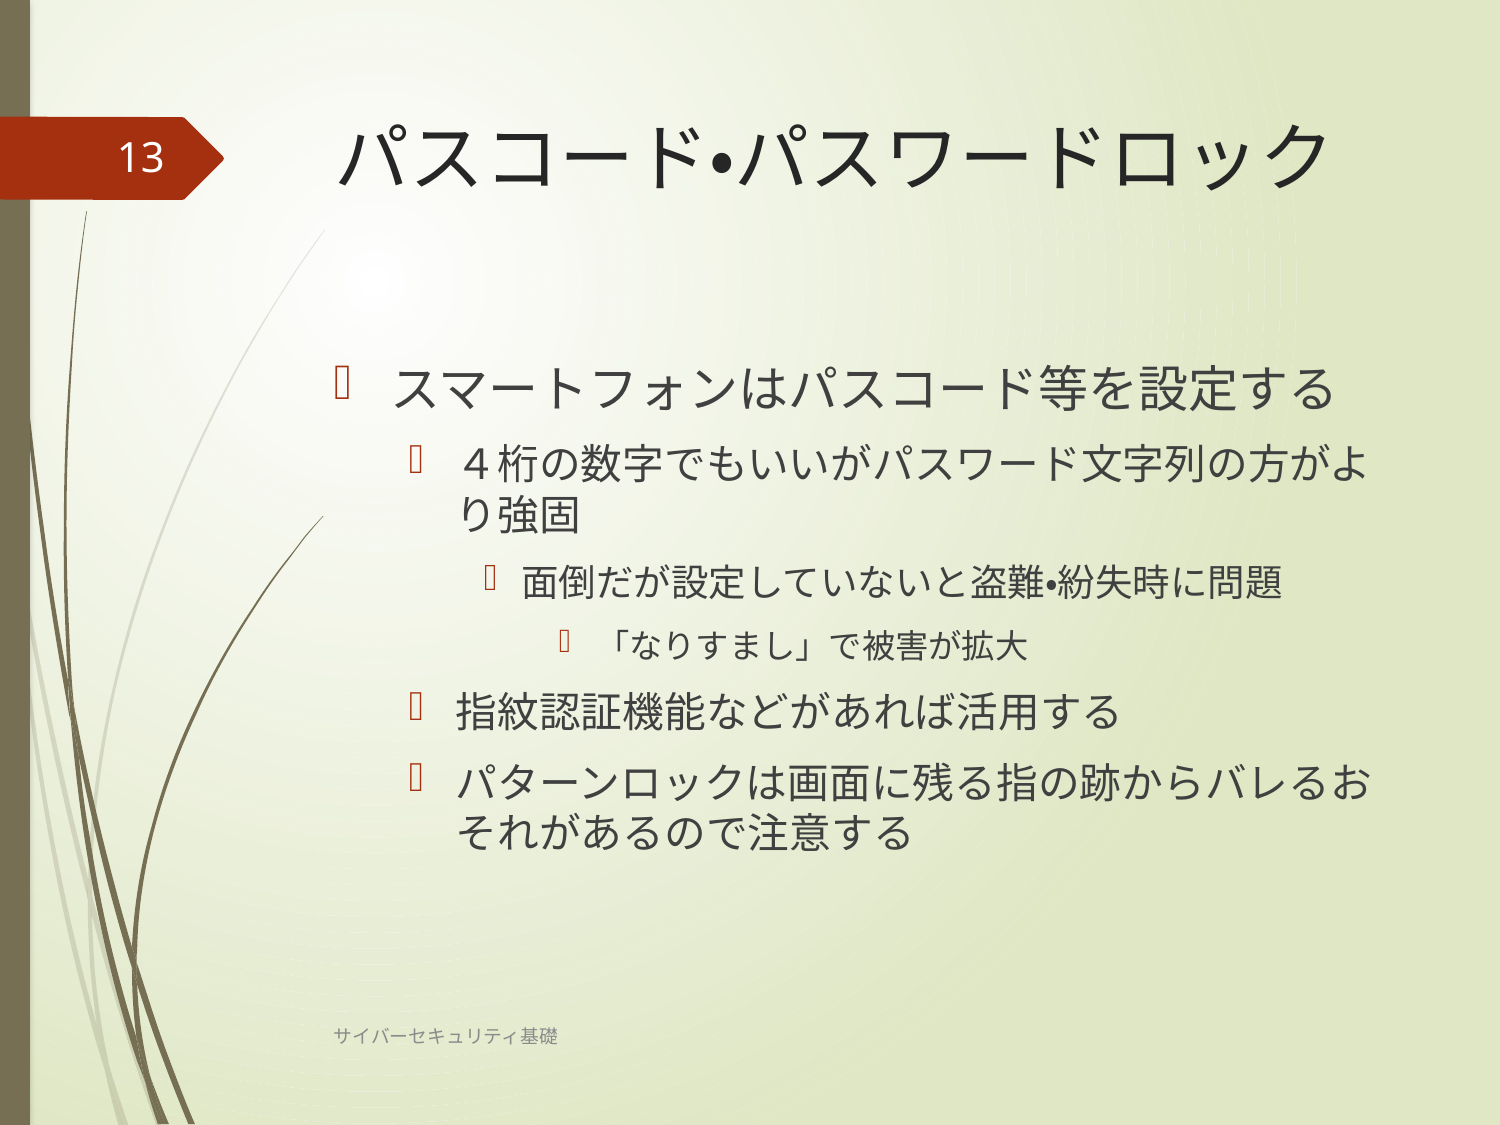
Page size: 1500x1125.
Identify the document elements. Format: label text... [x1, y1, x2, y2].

slide_number 13 [83, 129, 180, 190]
list スマートフォンはパスコード等を設定する ４桁の数字でもいいがパスワード文字列の方がより強固 面倒だが設定していないと盗難・紛失時に問題 「なりすまし」で被害が拡大 指紋認証機能などがあれば活用する パターンロックは画面に残る指の跡からバレるおそれがあるので注意する [318, 350, 1400, 970]
title パスコード・パスワードロック [319, 102, 1400, 313]
footer サイバーセキュリティ基礎 [318, 1006, 1257, 1067]
